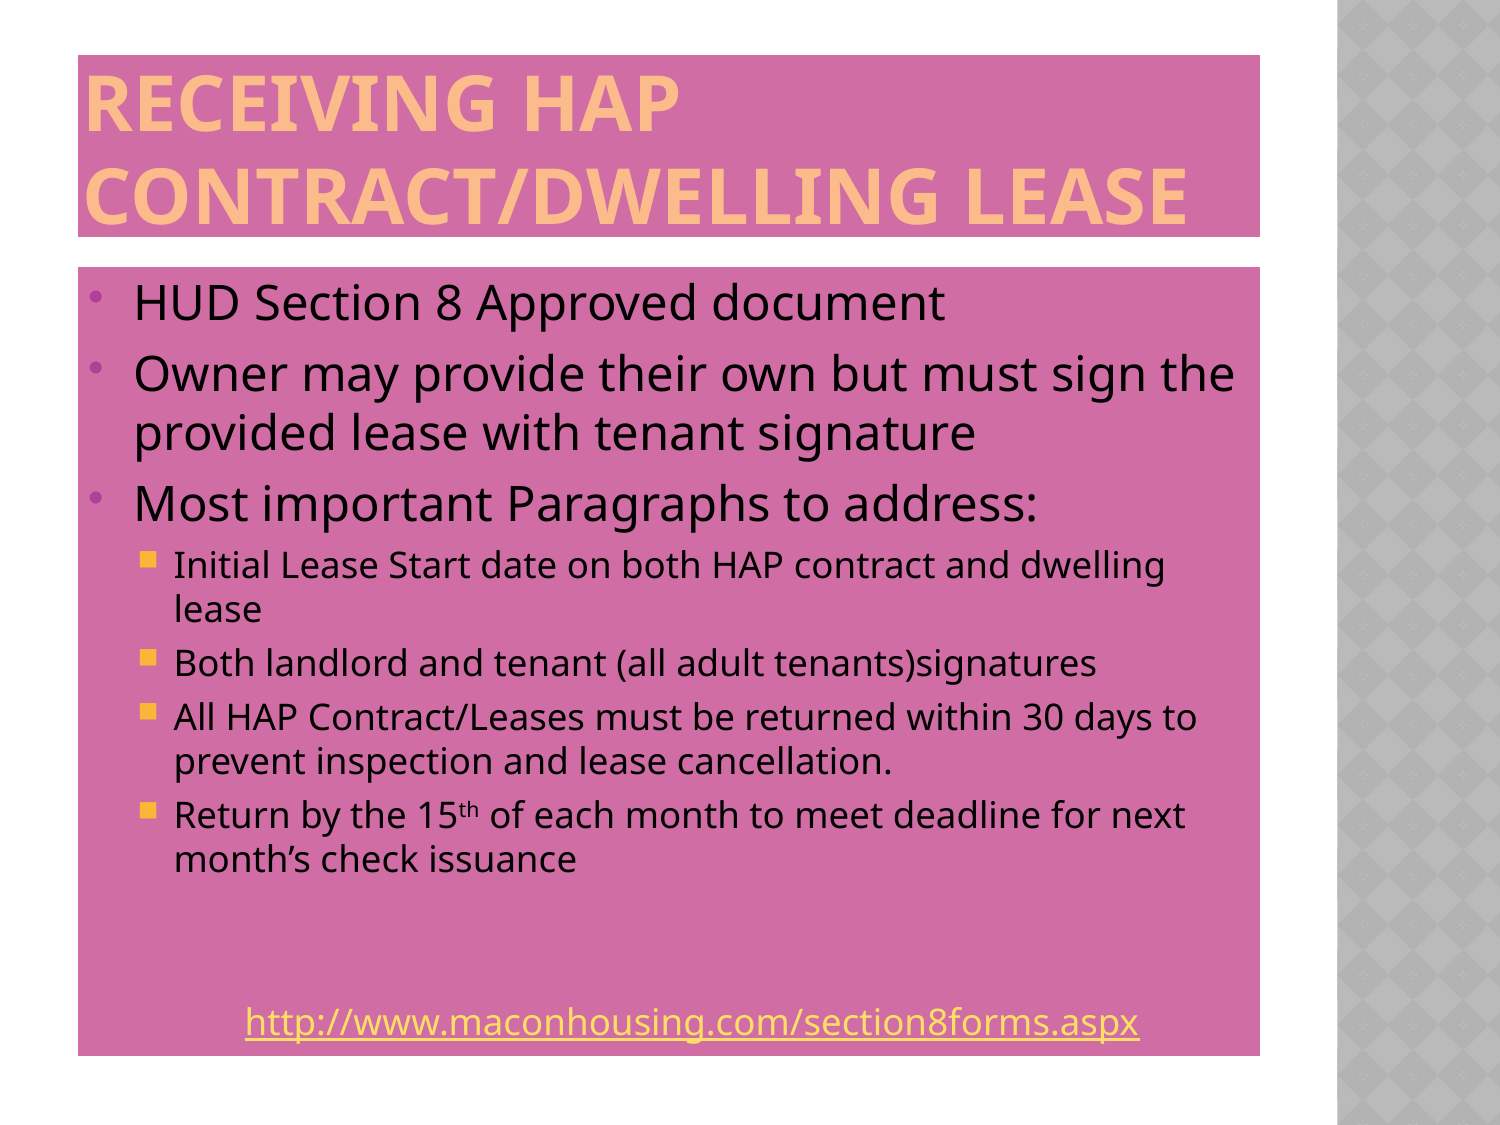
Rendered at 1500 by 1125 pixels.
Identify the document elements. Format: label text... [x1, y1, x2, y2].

list HUD Section 8 Approved document Owner may provide their own but must sign the provided lease with tenant signature Most important Paragraphs to address: Initial Lease Start date on both HAP contract and dwelling lease Both landlord and tenant (all adult tenants)signatures All HAP Contract/Leases must be returned within 30 days to prevent inspection and lease cancellation. Return by the 15th of each month to meet deadline for next month’s check issuance http://www.maconhousing.com/section8forms.aspx [72, 261, 1265, 1062]
title Receiving hap contract/dwelling lease [72, 50, 1265, 243]
